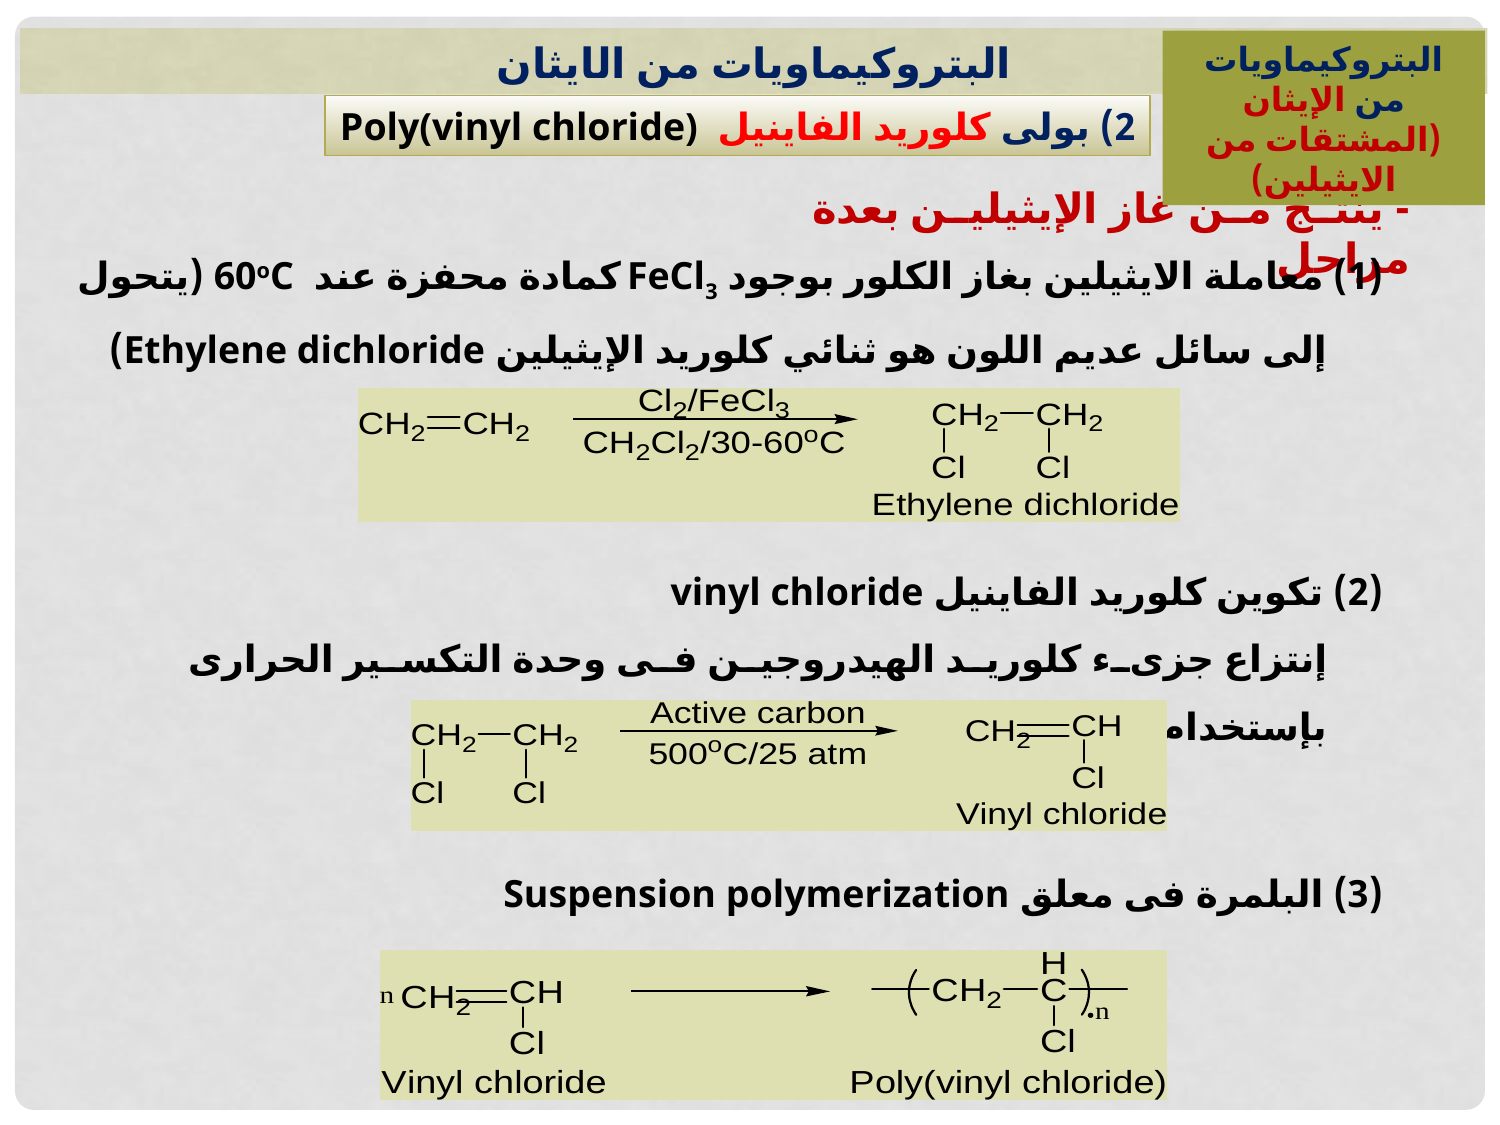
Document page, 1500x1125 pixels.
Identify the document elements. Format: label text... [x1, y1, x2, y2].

text_box البتروكيماويات من الايثان [19, 28, 1488, 94]
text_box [410, 699, 1168, 832]
text_box (3) البلمرة فى معلق Suspension polymerization [379, 862, 1398, 923]
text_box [357, 387, 1180, 523]
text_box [379, 949, 1168, 1101]
text_box 2) بولى كلوريد الفاينيل Poly(vinyl chloride) [324, 95, 1151, 156]
text_box - ينتج من غاز الإيثيلين بعدة مراحل [797, 174, 1425, 290]
text_box (1) معاملة الايثيلين بغاز الكلور بوجود FeCl3 كمادة محفزة عند 60oC (يتحول إلى سائل عديم اللون هو ثنائي كلوريد الإيثيلين Ethylene dichloride) [62, 219, 1398, 379]
text_box (2) تكوين كلوريد الفاينيل vinyl chloride إنتزاع جزىء كلوريد الهيدروجين فى وحدة التكسير الحرارى بإستخدام الفحم كعامل حفاز [173, 537, 1398, 755]
text_box البتروكيماويات من الإيثان (المشتقات من الايثيلين) [1160, 29, 1487, 207]
